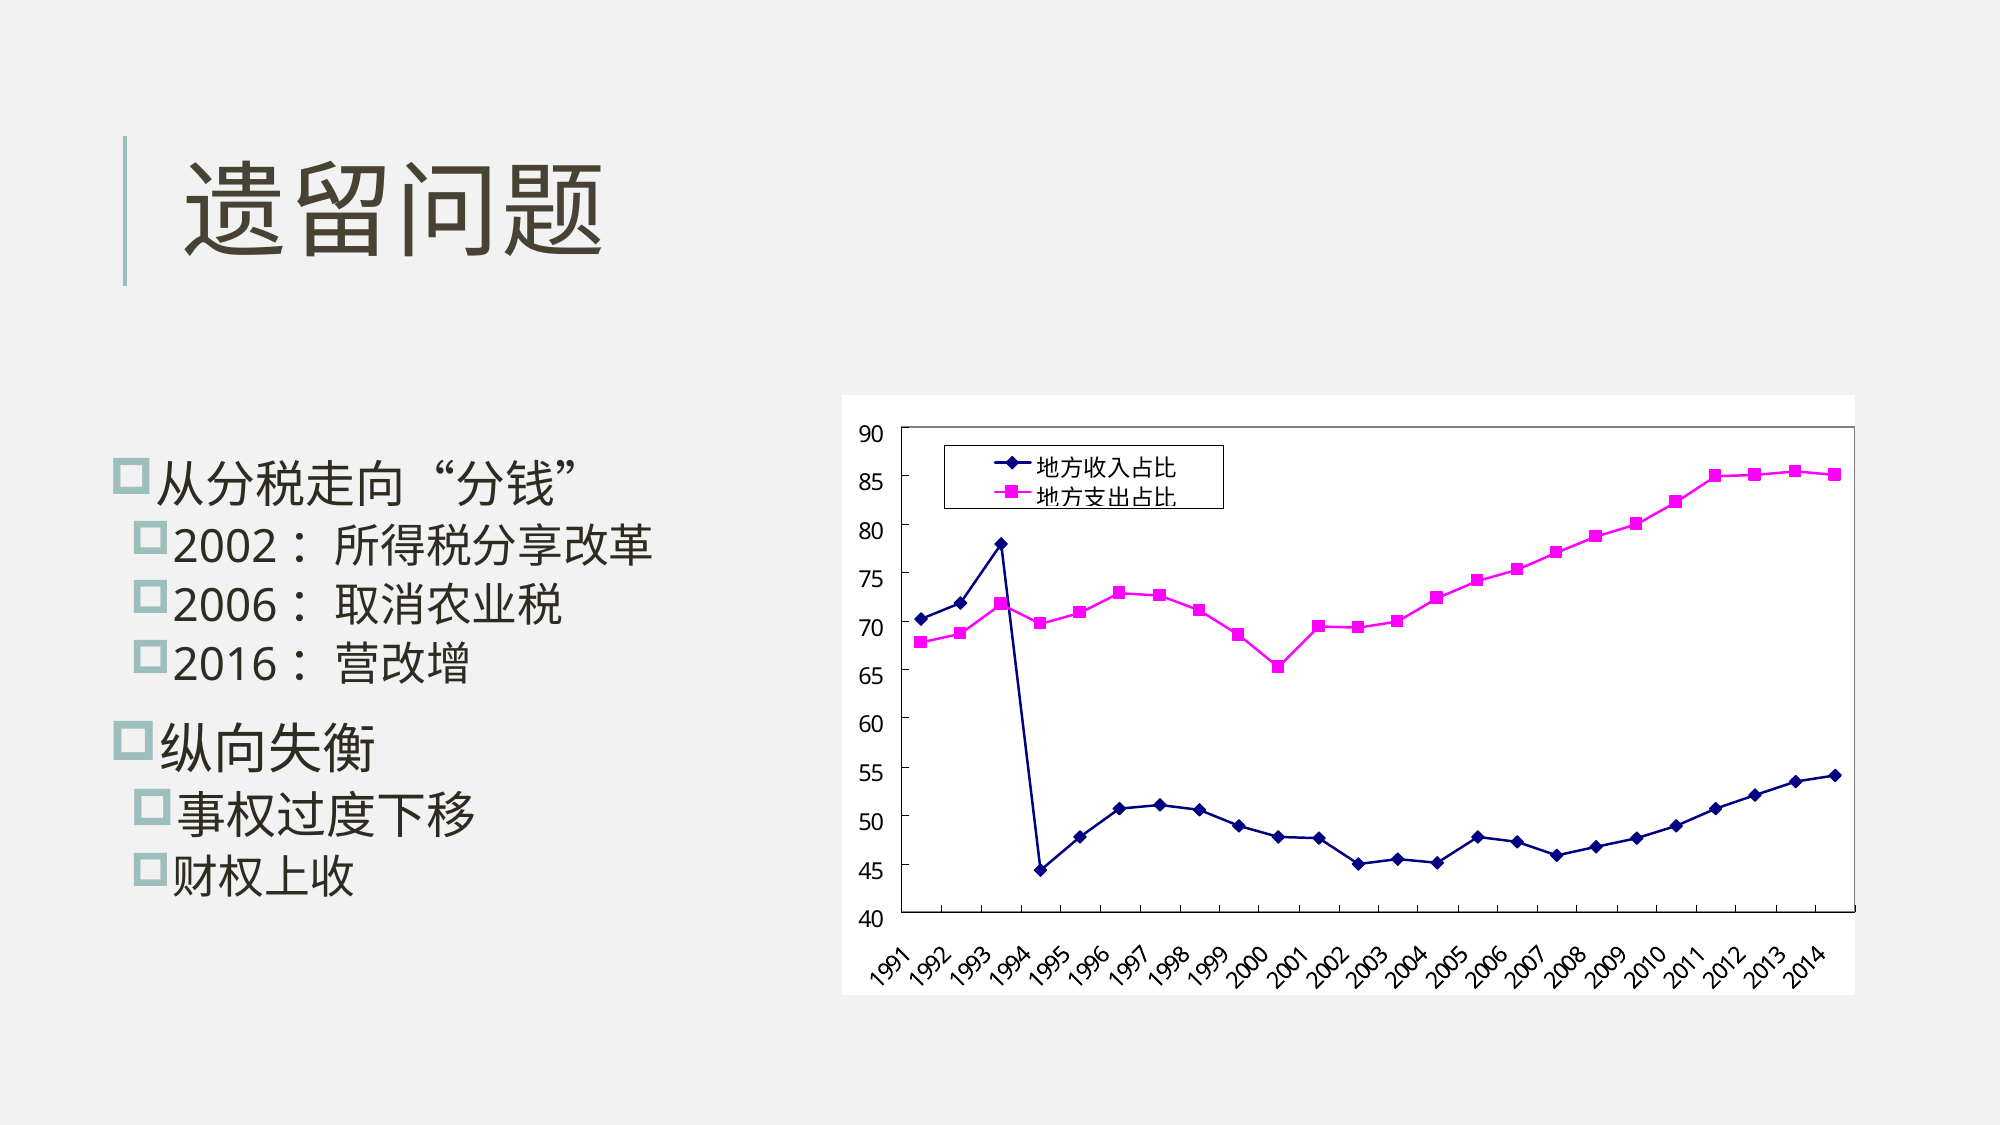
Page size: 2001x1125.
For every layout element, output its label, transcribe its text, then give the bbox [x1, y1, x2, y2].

title 遗留问题 [168, 96, 1763, 342]
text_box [835, 388, 1862, 1000]
list 从分税走向“分钱” 2002：所得税分享改革 2006：取消农业税 2016：营改增 纵向失衡 事权过度下移 财权上收 [101, 309, 1376, 1047]
